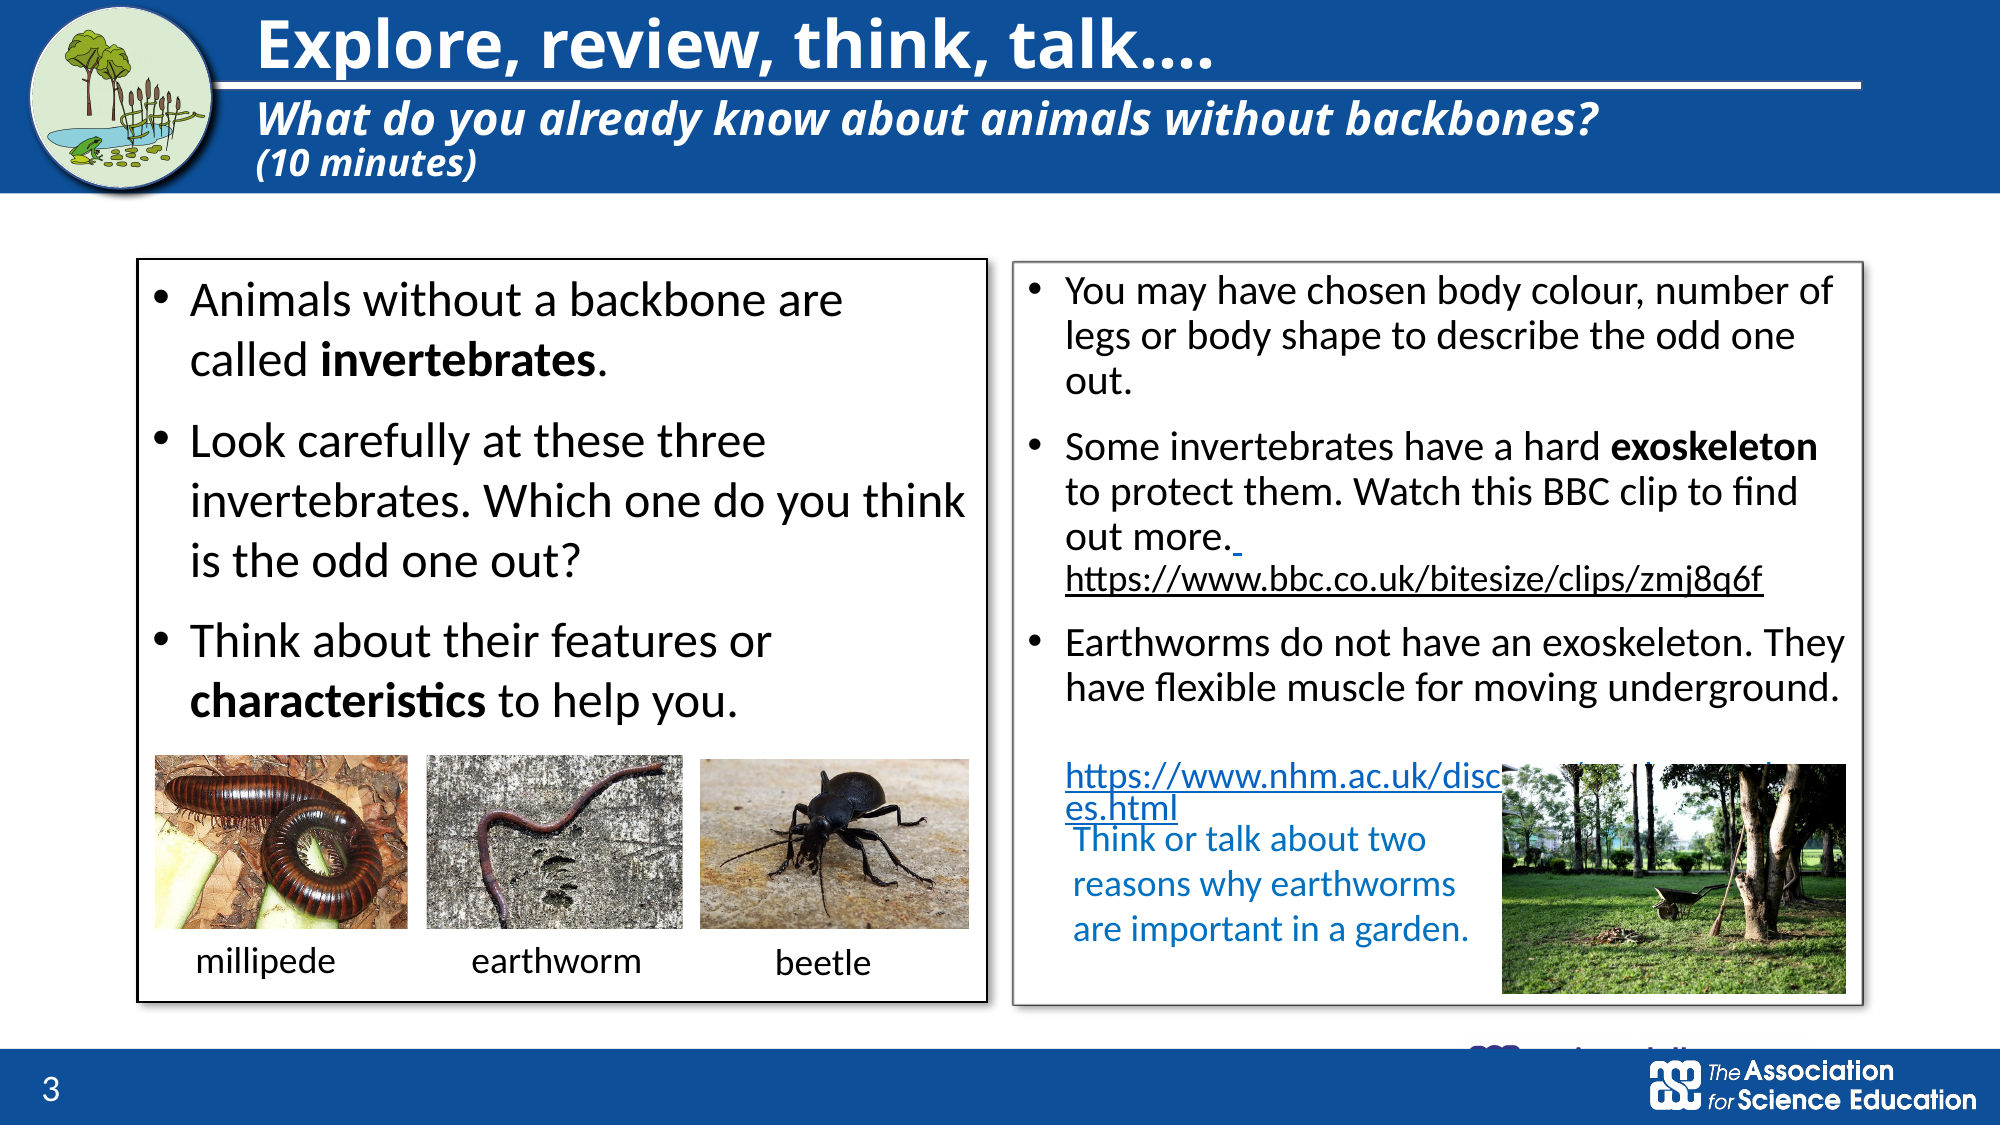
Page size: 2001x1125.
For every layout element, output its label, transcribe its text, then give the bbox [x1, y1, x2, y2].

picture [1502, 764, 1846, 994]
text_box What do you already know about animals without backbones? [240, 91, 1682, 152]
text_box [0, 1048, 2000, 1125]
text_box Think or talk about two reasons why earthworms are important in a garden. [1058, 807, 1502, 957]
slide_number 3 [1412, 1042, 1462, 1048]
text_box Explore, review, think, talk…. [240, 0, 1404, 80]
text_box You may have chosen body colour, number of legs or body shape to describe the odd one out. Some invertebrates have a hard exoskeleton to protect them. Watch this BBC clip to find out more. https://www.bbc.co.uk/bitesize/clips/zmj8q6f Earthworms do not have an exoskeleton. They have flexible muscle for moving underground. https://www.nhm.ac.uk/discover/earthworm-heroes.html [1015, 264, 1861, 1004]
picture [1462, 1038, 1976, 1110]
picture [32, 8, 211, 187]
slide_number 3 [1813, 1042, 1863, 1048]
text_box [222, 80, 1863, 91]
text_box [0, 0, 240, 194]
text_box (10 minutes) [240, 131, 1404, 191]
text_box [28, 70, 32, 124]
text_box [163, 0, 2000, 194]
text_box 3 [26, 1056, 104, 1117]
list Animals without a backbone are called invertebrates. Look carefully at these three invertebrates. Which one do you think is the odd one out? Think about their features or characteristics to help you. [136, 258, 988, 1003]
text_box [154, 755, 969, 992]
